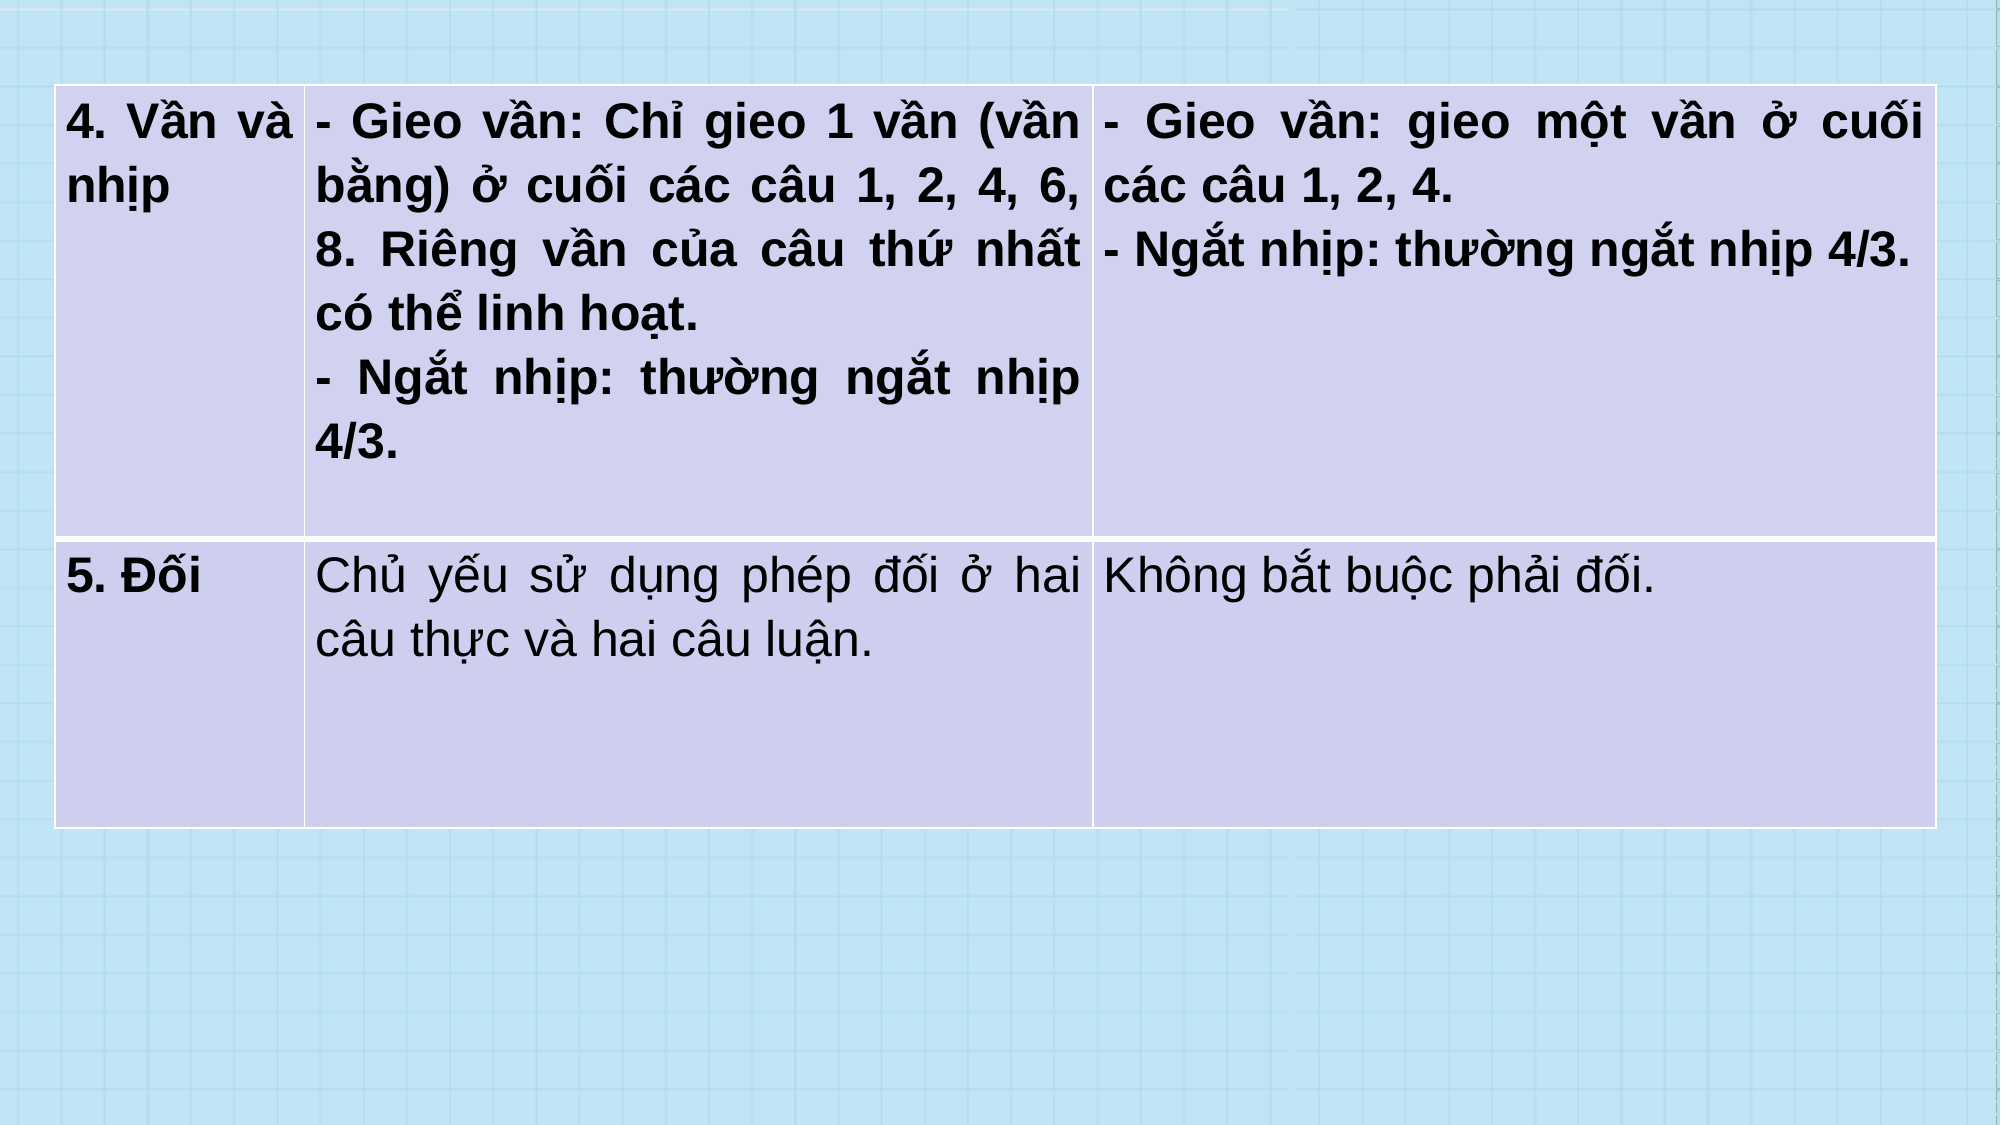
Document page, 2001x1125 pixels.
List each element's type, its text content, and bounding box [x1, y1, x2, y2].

picture [0, 0, 2000, 1125]
table_header - Gieo vần: gieo một vần ở cuối các câu 1, 2, 4. - Ngắt nhịp: thường ngắt nhịp 4/3. [1094, 86, 1935, 536]
table_header - Gieo vần: Chỉ gieo 1 vần (vần bằng) ở cuối các câu 1, 2, 4, 6, 8. Riêng vần của câu thứ nhất có thể linh hoạt. - Ngắt nhịp: thường ngắt nhịp 4/3. [305, 86, 1092, 536]
table_cell Chủ yếu sử dụng phép đối ở hai câu thực và hai câu luận. [305, 542, 1092, 827]
table_header 4. Vần và nhịp [56, 86, 304, 536]
table_cell Không bắt buộc phải đối. [1094, 542, 1935, 827]
table_cell 5. Đối [56, 542, 304, 827]
